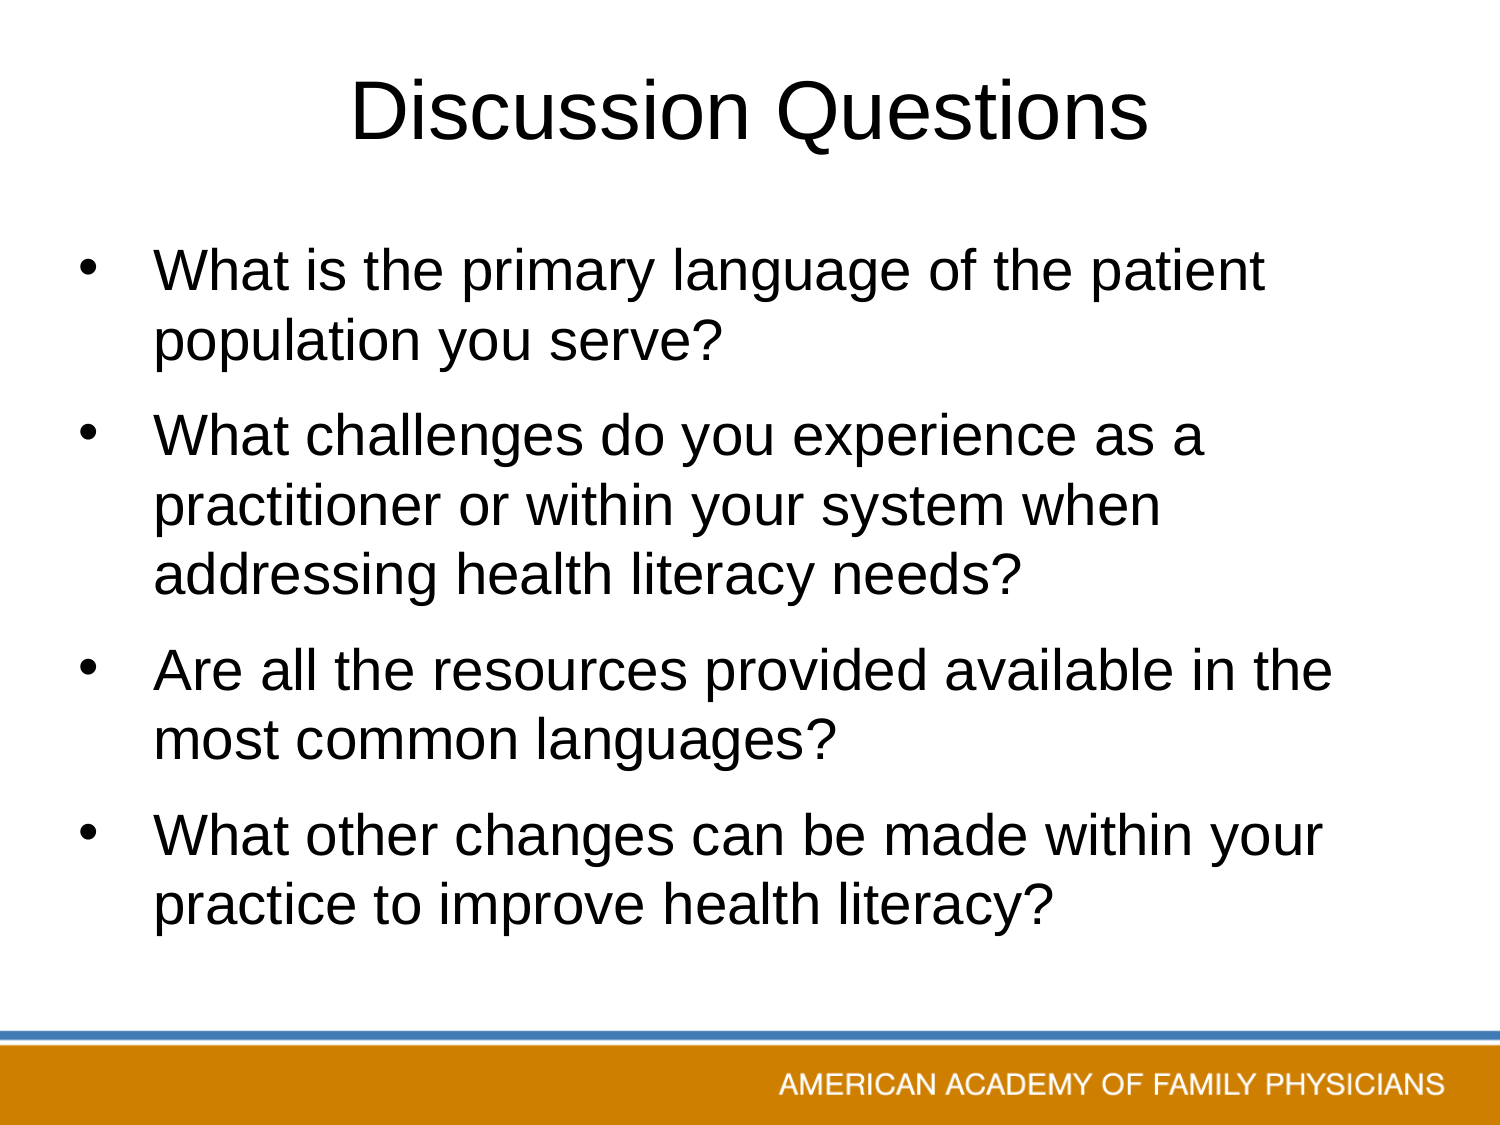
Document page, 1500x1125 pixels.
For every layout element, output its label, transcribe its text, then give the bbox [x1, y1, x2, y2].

list What is the primary language of the patient population you serve? What challenges do you experience as a practitioner or within your system when addressing health literacy needs? Are all the resources provided available in the most common languages? What other changes can be made within your practice to improve health literacy? [63, 224, 1397, 1006]
title Discussion Questions [103, 59, 1397, 224]
picture [0, 0, 1500, 1125]
